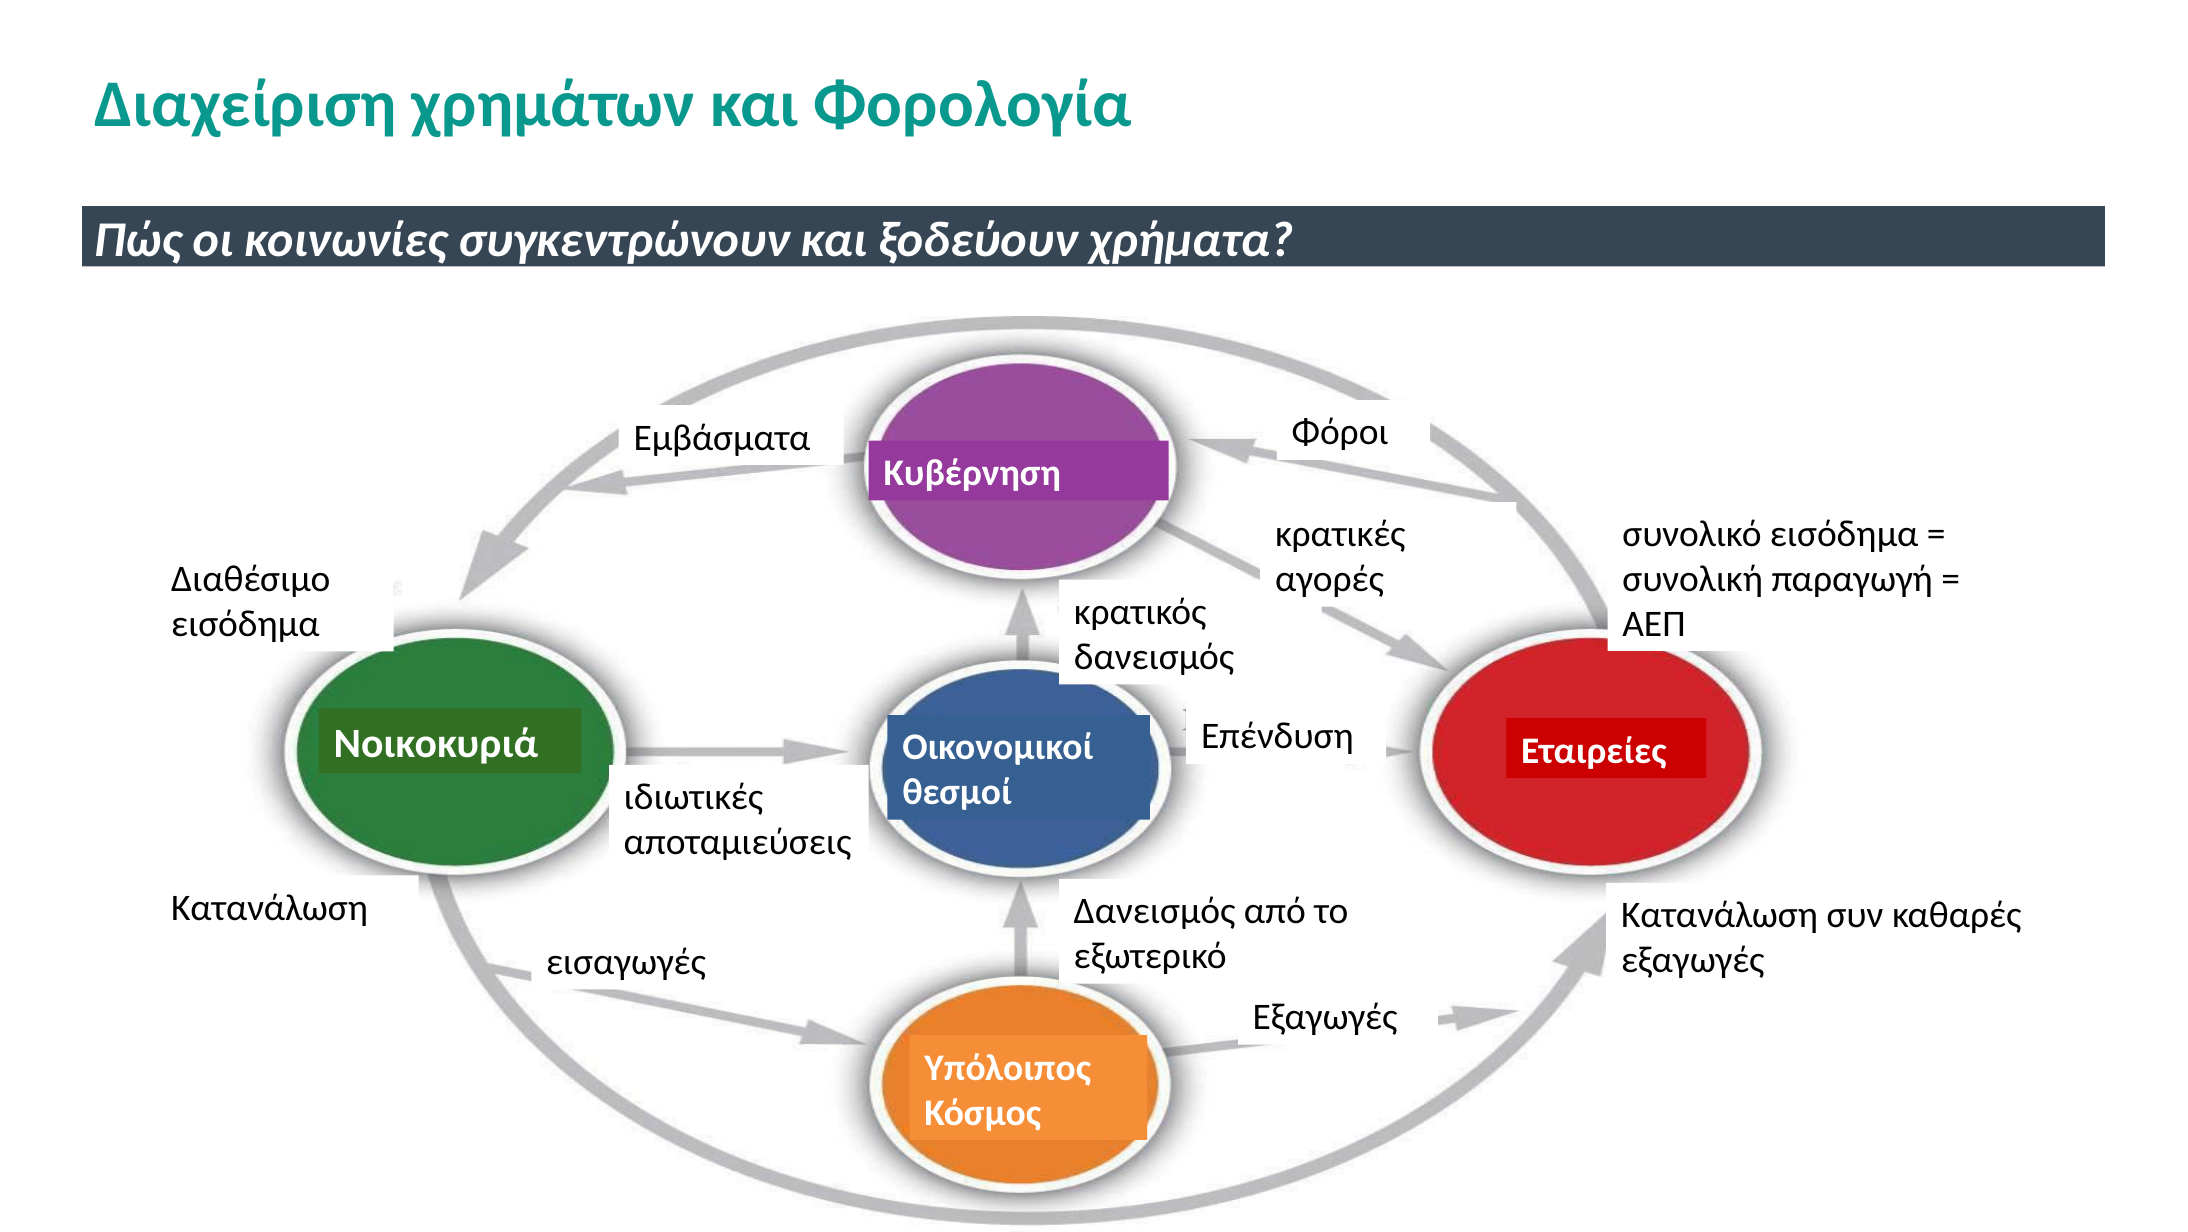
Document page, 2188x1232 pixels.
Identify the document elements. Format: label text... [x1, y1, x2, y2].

text_box Διαθέσιμο εισόδημα [156, 546, 394, 652]
text_box κρατικός δανεισμός [1059, 579, 1322, 685]
text_box Υπόλοιπος Κόσμος [909, 1035, 1148, 1140]
text_box Κατανάλωση [156, 875, 419, 936]
text_box Οικονομικοί θεσμοί [887, 715, 1150, 820]
text_box Εξαγωγές [1238, 984, 1438, 1045]
text_box ιδιωτικές αποταμιεύσεις [609, 764, 869, 870]
text_box Νοικοκυριά [318, 708, 582, 774]
text_box συνολικό εισόδημα = συνολική παραγωγή = ΑΕΠ [1607, 501, 2036, 651]
text_box εισαγωγές [531, 929, 794, 990]
text_box Δανεισμός από το εξωτερικό [1059, 878, 1413, 984]
text_box Εμβάσματα [618, 405, 844, 465]
text_box Κυβέρνηση [868, 440, 1169, 501]
text_box [184, 316, 1935, 1232]
text_box Φόροι [1276, 400, 1431, 460]
text_box κρατικές αγορές [1260, 502, 1517, 607]
text_box Διαχείριση χρημάτων και Φορολογία [92, 60, 1138, 141]
text_box Πώς οι κοινωνίες συγκεντρώνουν και ξοδεύουν χρήματα? [82, 206, 2105, 267]
text_box Κατανάλωση συν καθαρές εξαγωγές [1606, 882, 2047, 988]
text_box Επένδυση [1186, 704, 1387, 764]
text_box Εταιρείες [1506, 718, 1707, 778]
